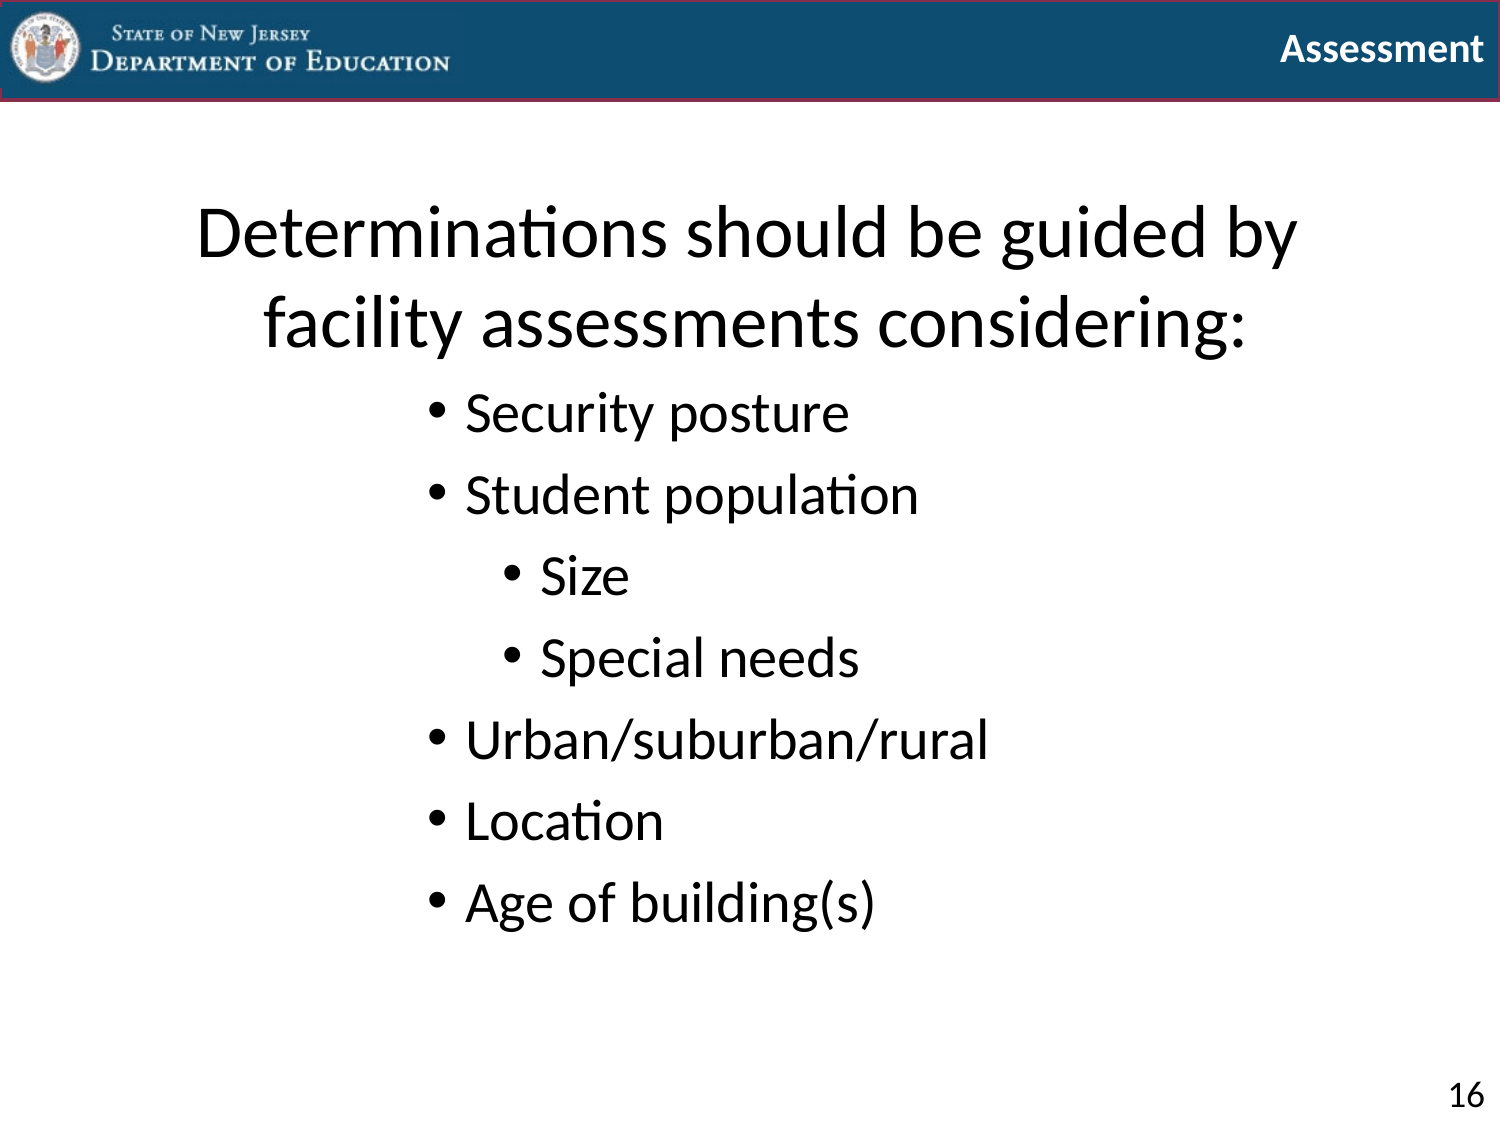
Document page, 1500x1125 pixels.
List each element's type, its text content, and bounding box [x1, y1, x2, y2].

picture [0, 7, 463, 88]
title Assessment [712, 0, 1500, 93]
list Determinations should be guided by facility assessments considering: Security posture Student population Size Special needs Urban/suburban/rural Location Age of building(s) [37, 174, 1476, 1051]
